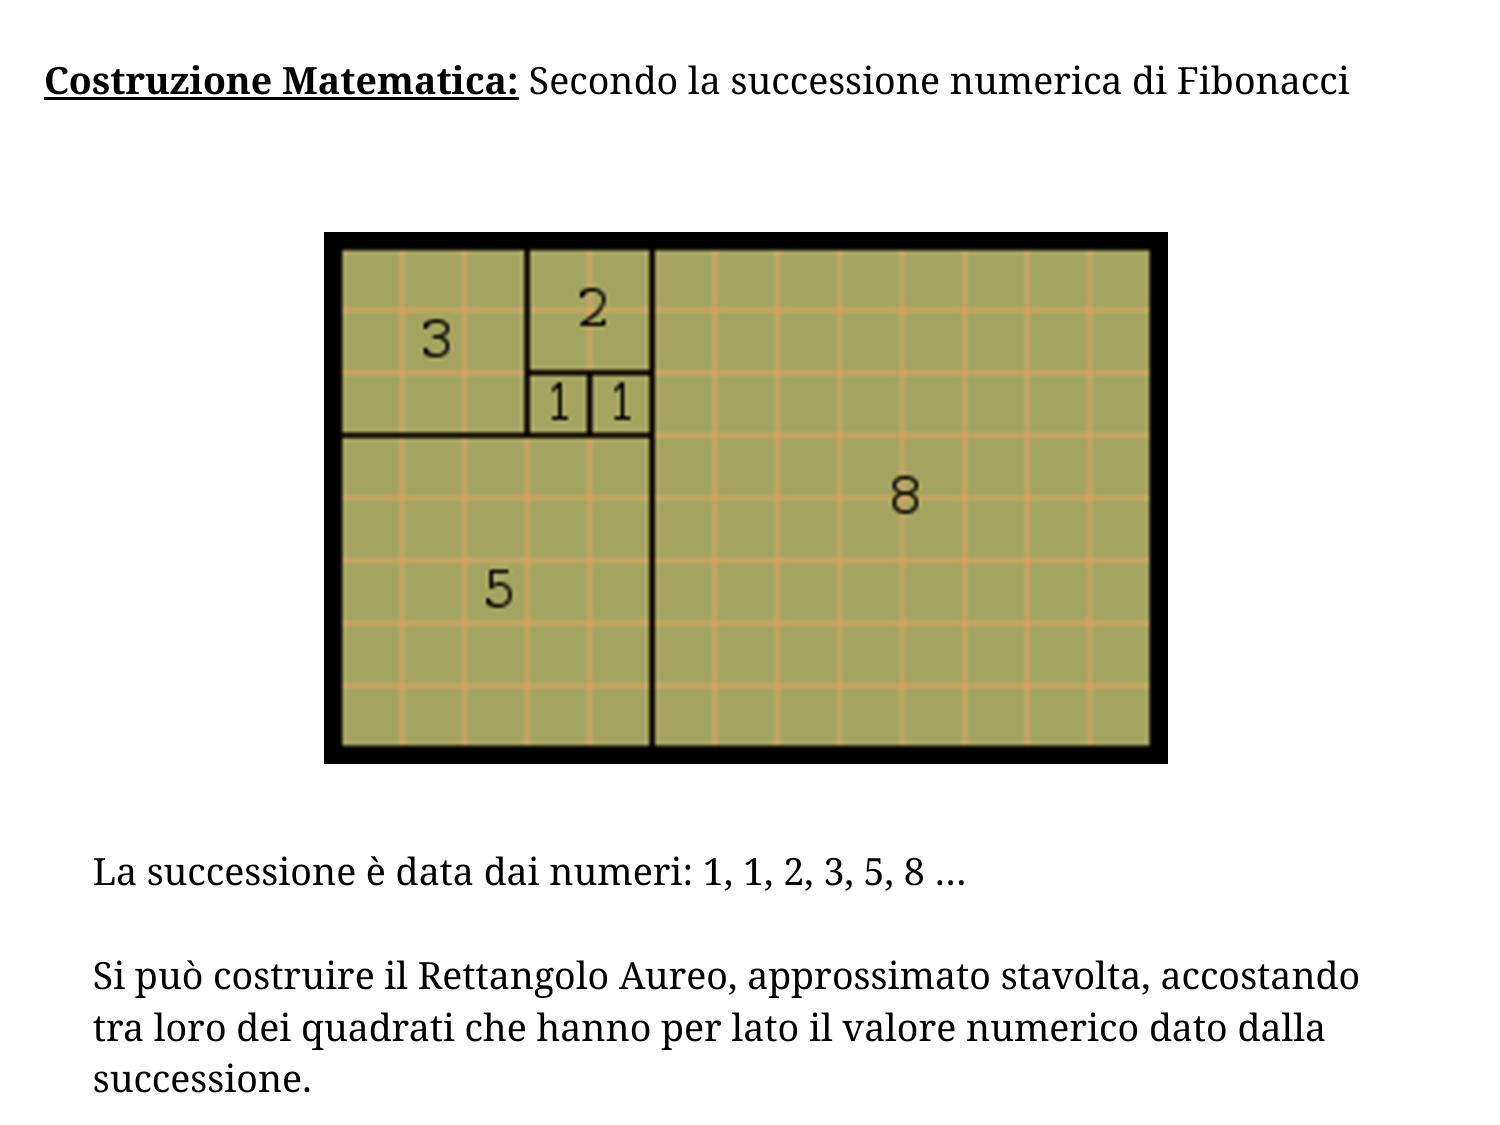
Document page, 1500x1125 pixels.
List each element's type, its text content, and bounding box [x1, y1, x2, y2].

picture [324, 232, 1168, 764]
text_box Costruzione Matematica: Secondo la successione numerica di Fibonacci [29, 42, 1459, 110]
text_box La successione è data dai numeri: 1, 1, 2, 3, 5, 8 … Si può costruire il Rettangolo Aureo, approssimato stavolta, accostando tra loro dei quadrati che hanno per lato il valore numerico dato dalla successione. [78, 834, 1436, 1108]
